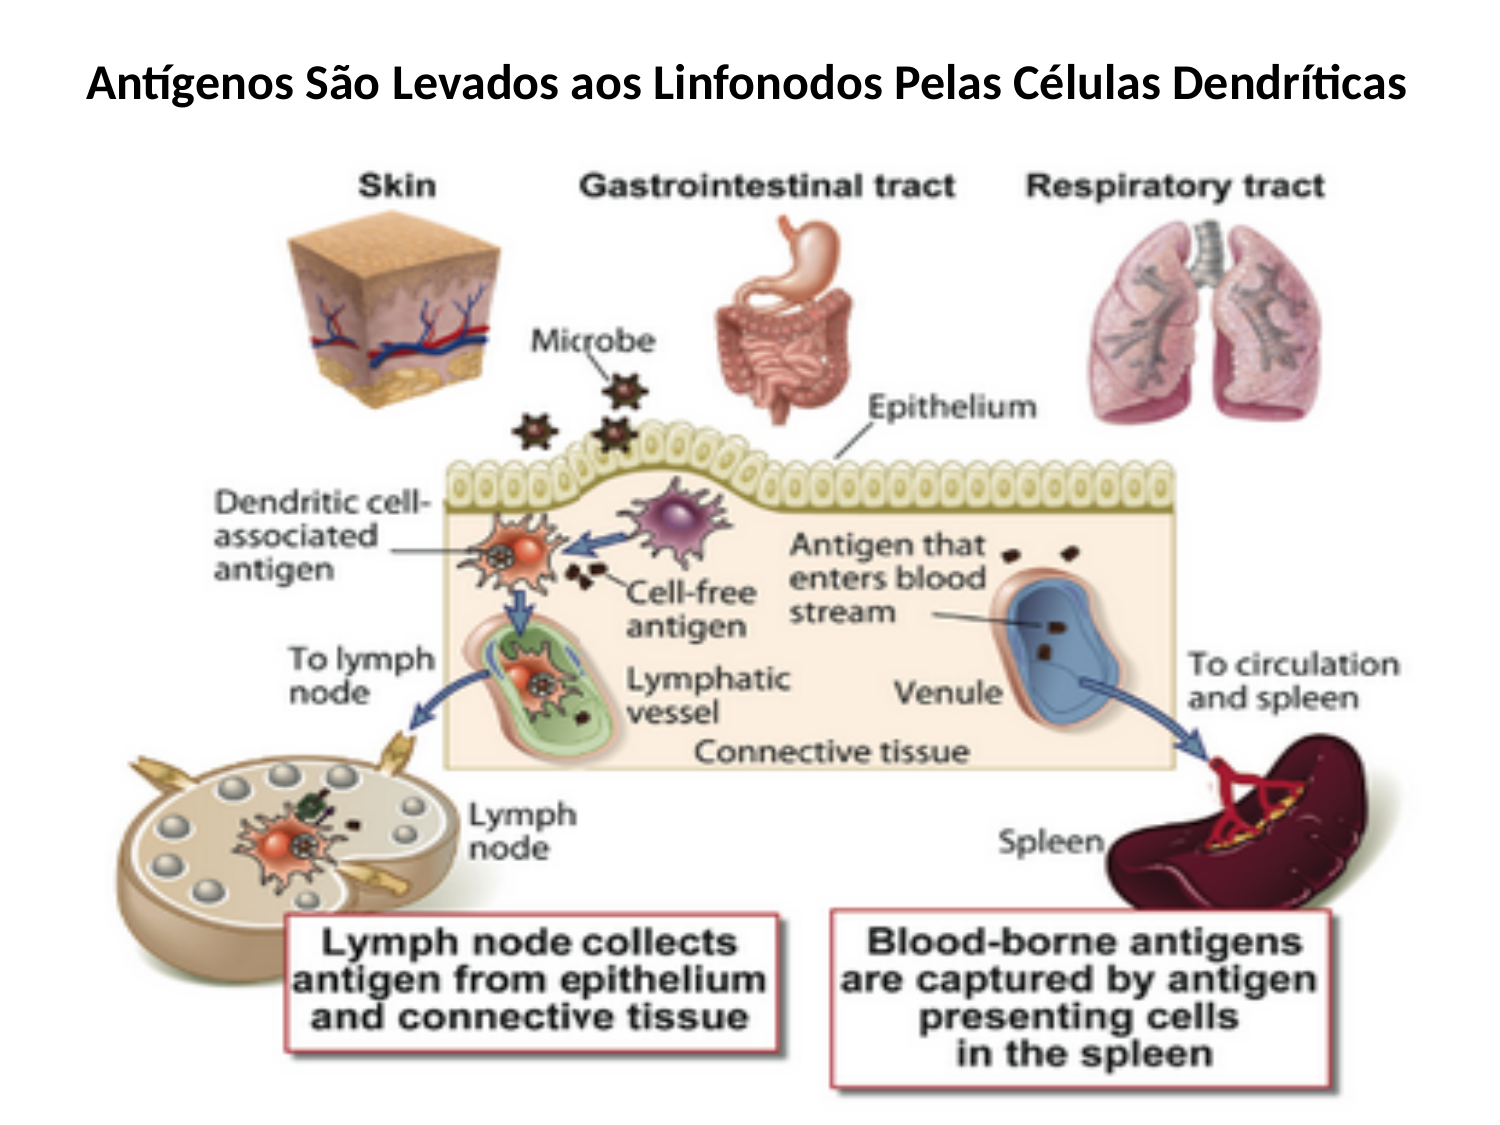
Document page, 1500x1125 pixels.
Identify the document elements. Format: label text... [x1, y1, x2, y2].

text_box Antígenos São Levados aos Linfonodos Pelas Células Dendríticas [71, 42, 1424, 118]
picture [64, 136, 1424, 1112]
